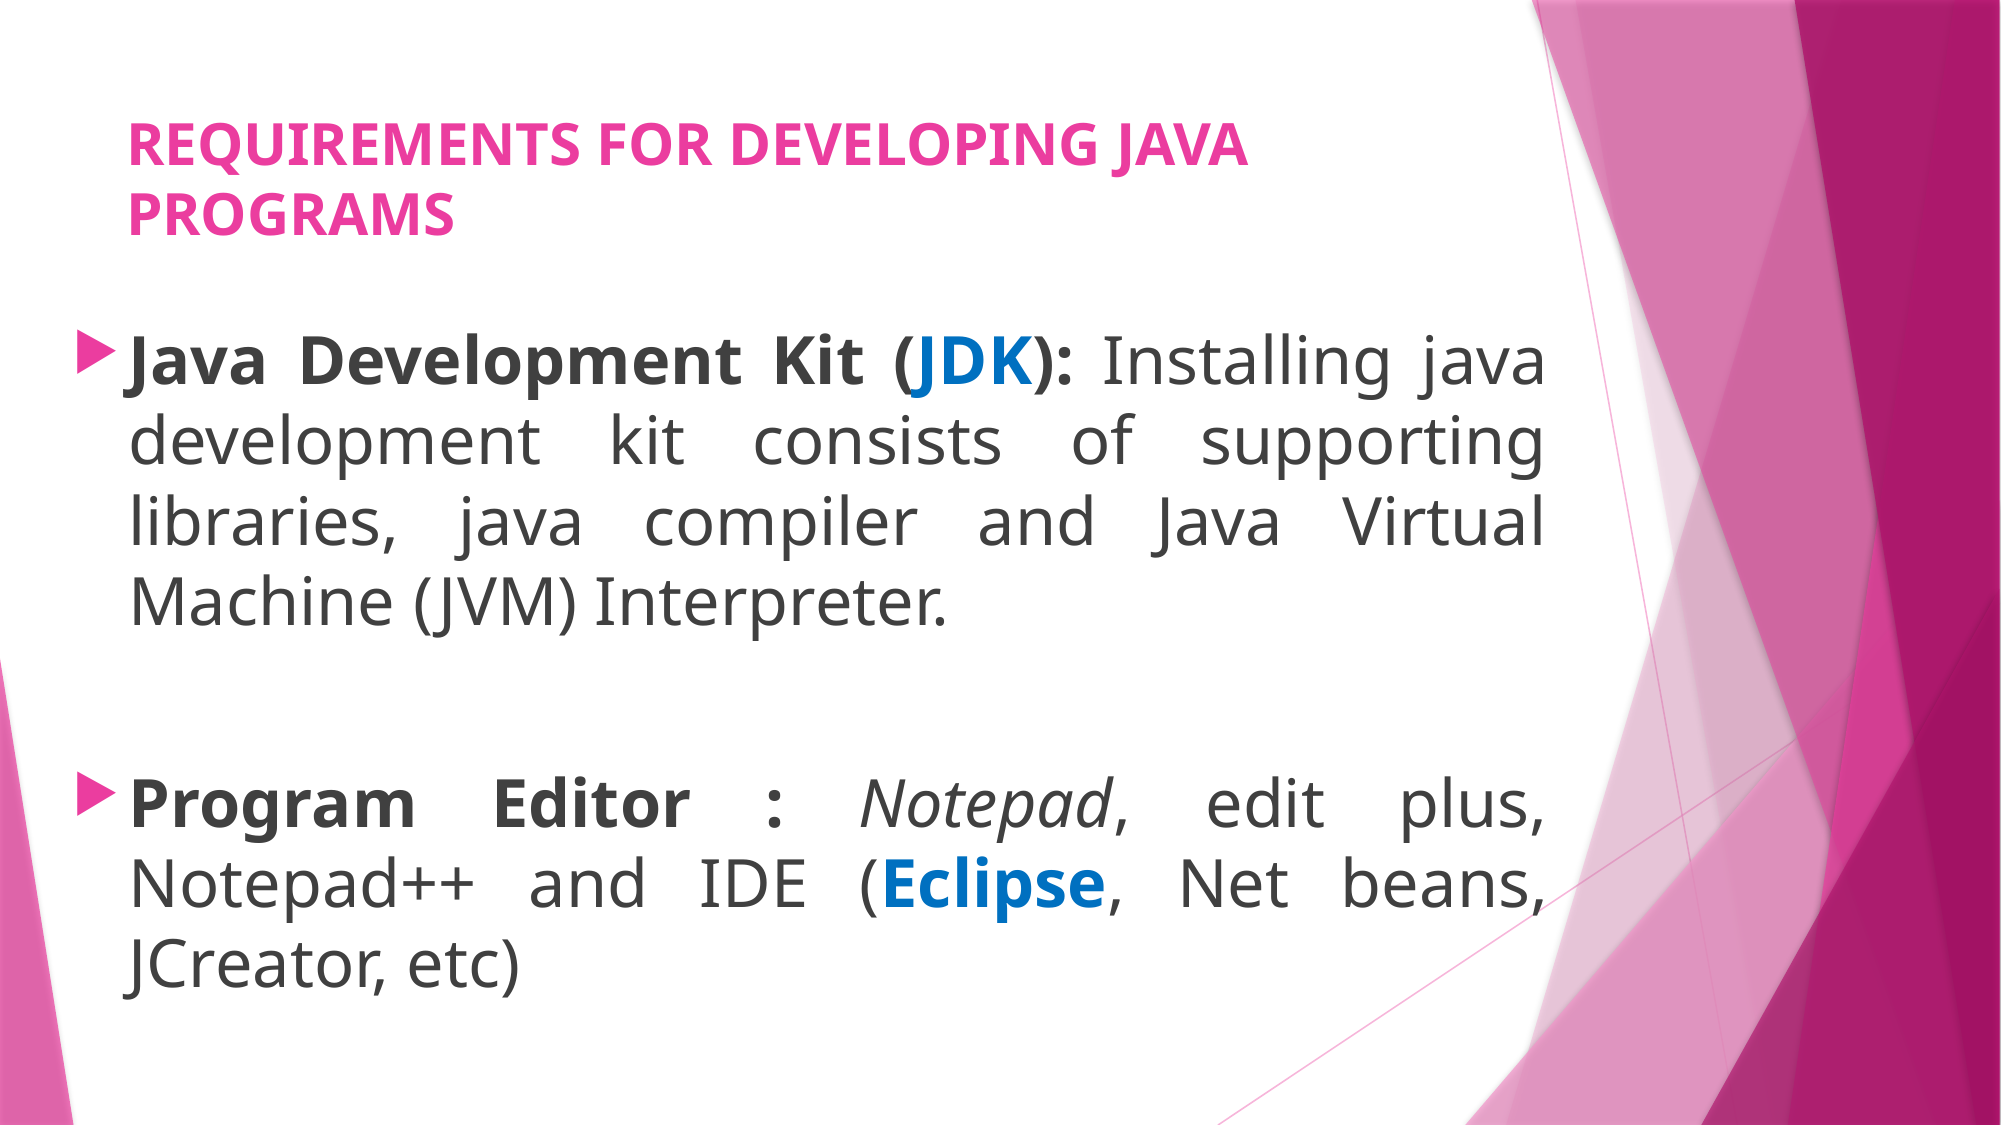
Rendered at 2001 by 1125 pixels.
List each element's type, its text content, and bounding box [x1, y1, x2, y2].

list Java Development Kit (JDK): Installing java development kit consists of supporting libraries, java compiler and Java Virtual Machine (JVM) Interpreter. Program Editor : Notepad, edit plus, Notepad++ and IDE (Eclipse, Net beans, JCreator, etc) [57, 310, 1564, 1014]
title REQUIREMENTS FOR DEVELOPING JAVA PROGRAMS [111, 99, 1522, 310]
